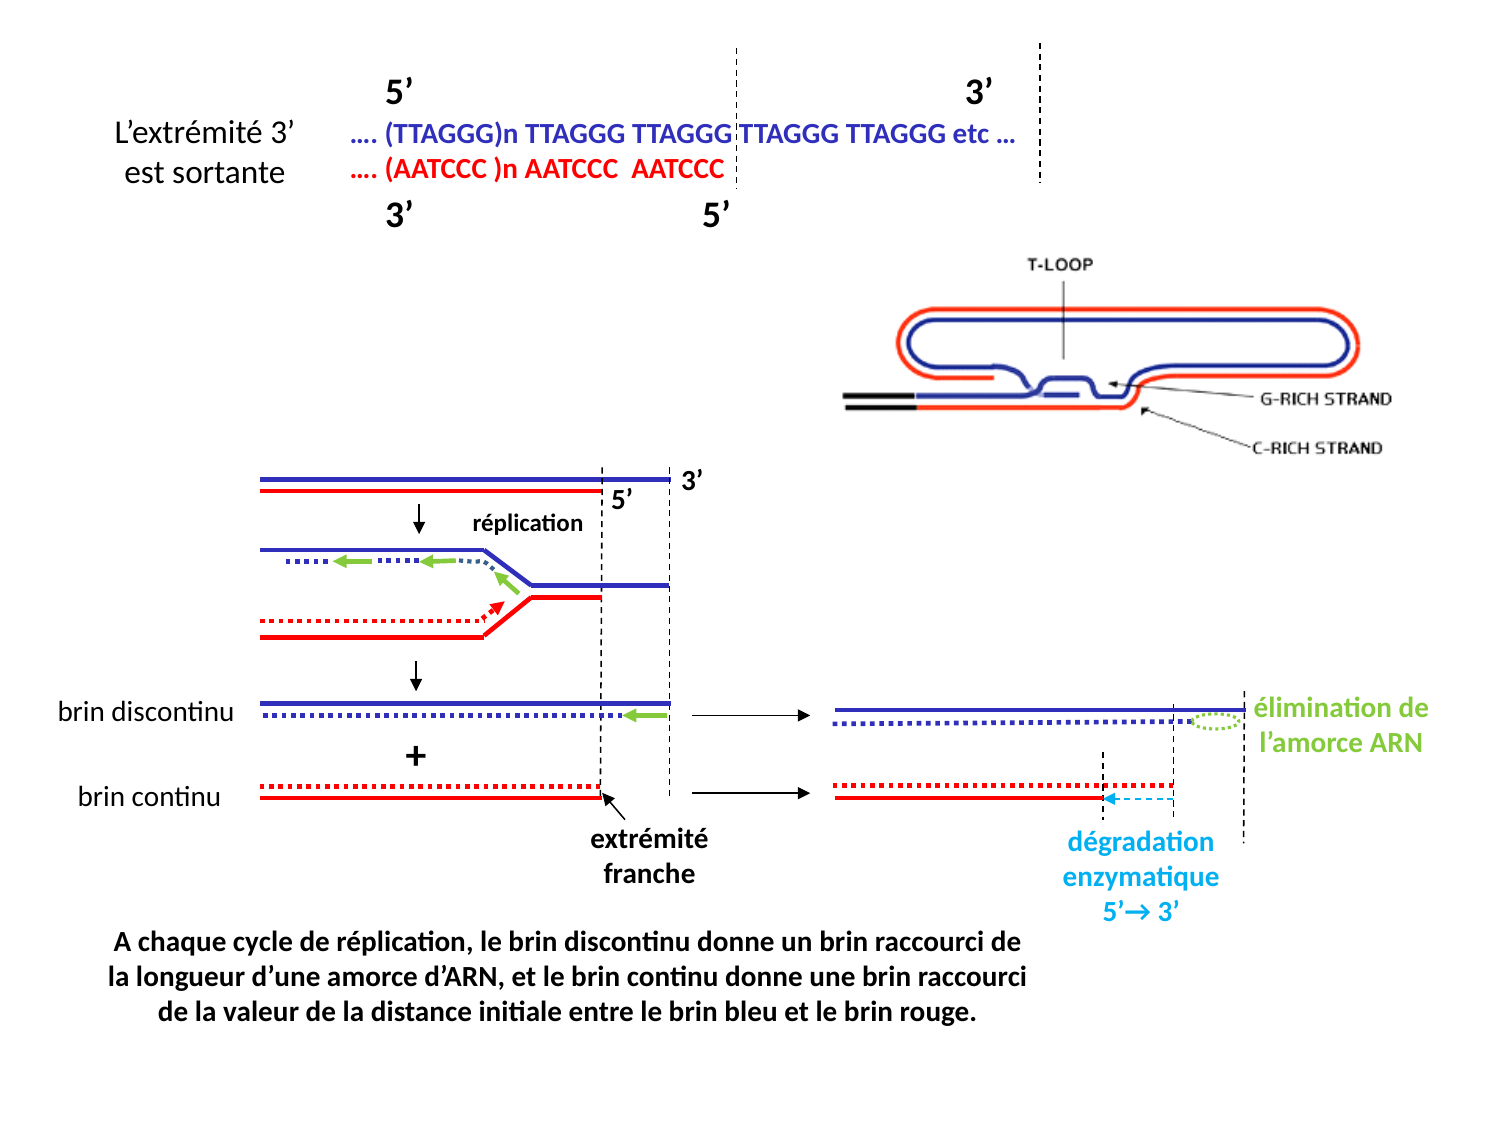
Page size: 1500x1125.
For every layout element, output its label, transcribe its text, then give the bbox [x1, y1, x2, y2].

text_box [42, 42, 1458, 937]
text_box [601, 792, 626, 820]
text_box A chaque cycle de réplication, le brin discontinu donne un brin raccourci de la longueur d’une amorce d’ARN, et le brin continu donne une brin raccourci de la valeur de la distance initiale entre le brin bleu et le brin rouge. [88, 944, 1048, 1035]
